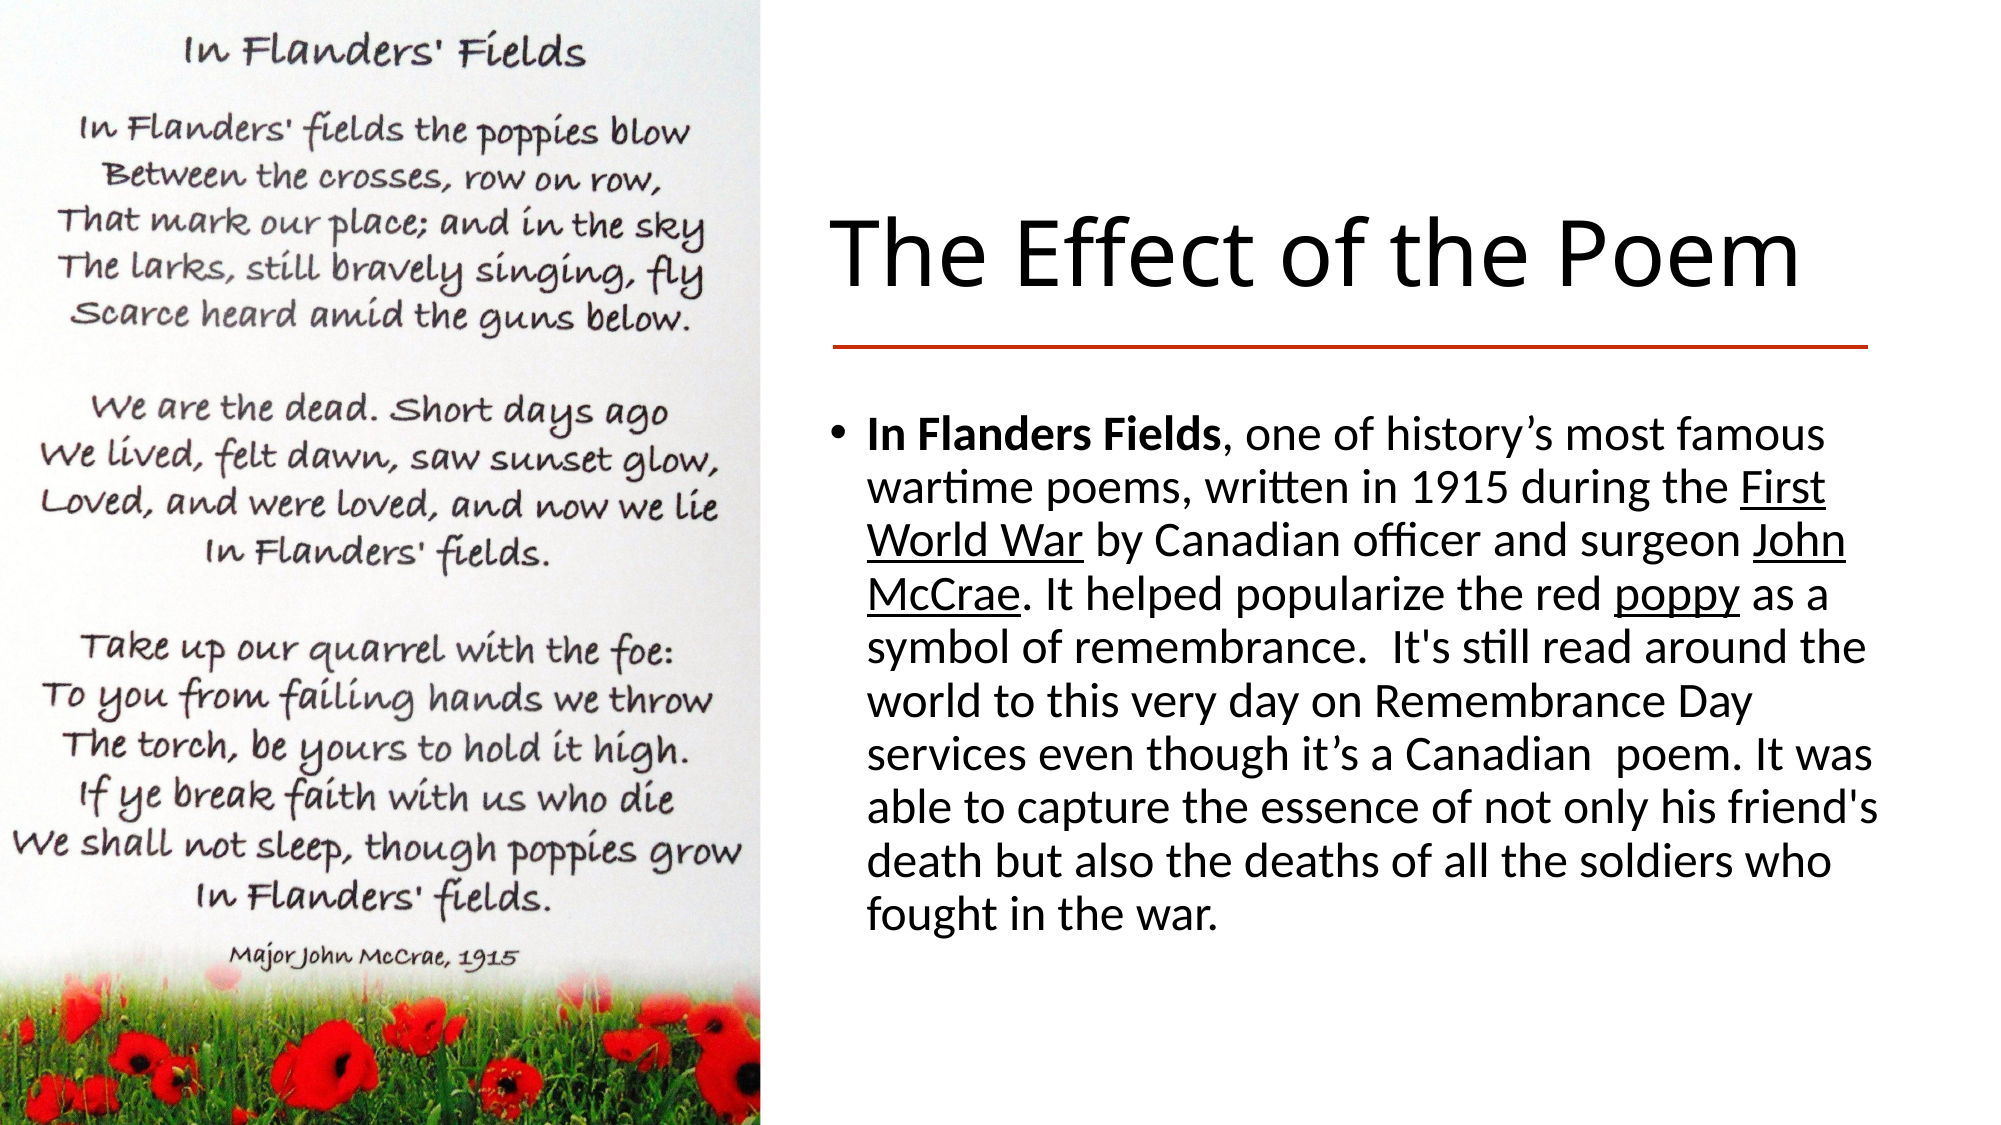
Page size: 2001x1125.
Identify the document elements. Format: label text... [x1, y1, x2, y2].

picture [0, 0, 761, 1125]
list In Flanders Fields, one of history’s most famous wartime poems, written in 1915 during the First World War by Canadian officer and surgeon John McCrae. It helped popularize the red poppy as a symbol of remembrance. It's still read around the world to this very day on Remembrance Day services even though it’s a Canadian poem. It was able to capture the essence of not only his friend's death but also the deaths of all the soldiers who fought in the war. [814, 399, 1895, 1097]
title The Effect of the Poem [814, 103, 1895, 315]
